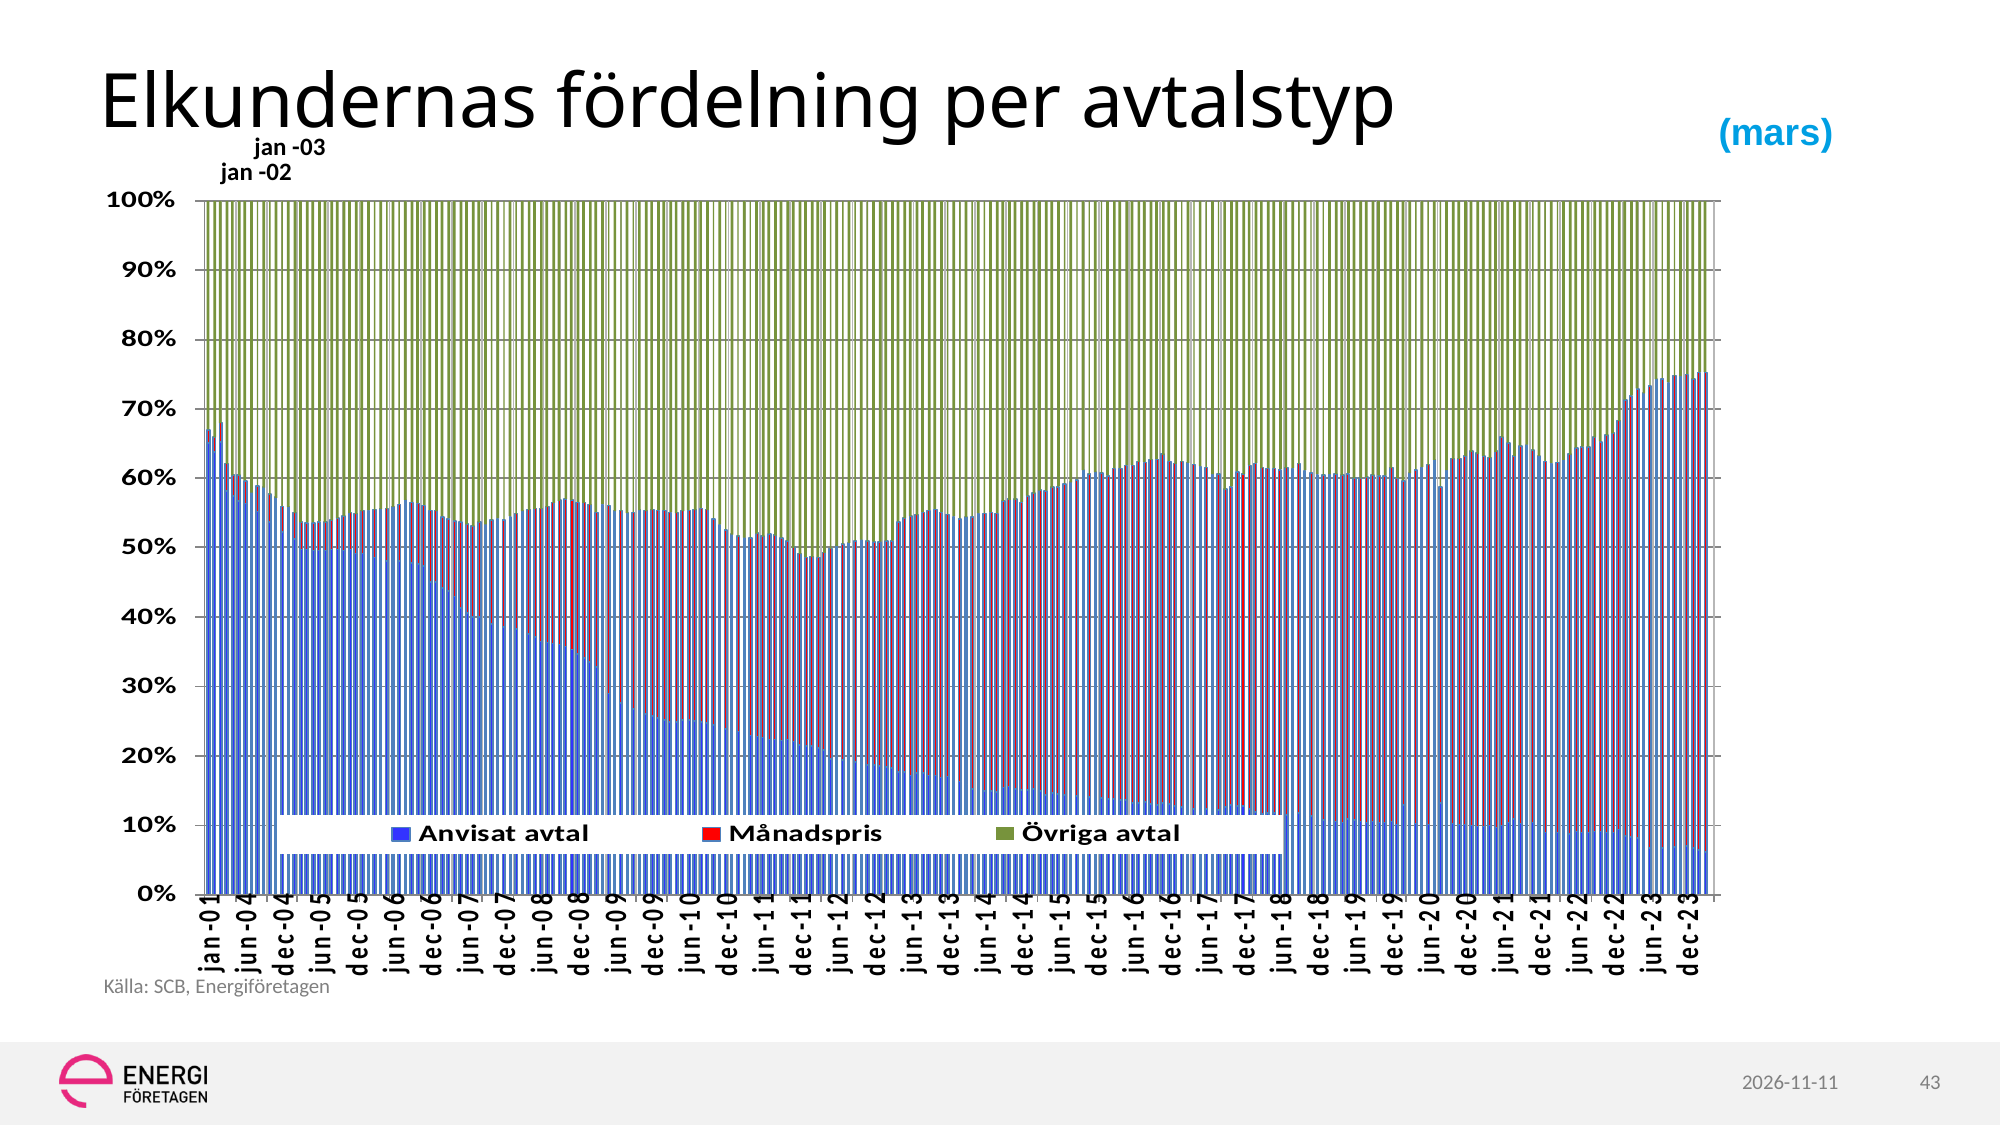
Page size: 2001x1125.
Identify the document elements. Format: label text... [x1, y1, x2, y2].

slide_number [1742, 1068, 1854, 1099]
text_box jan -03 [239, 122, 471, 168]
title Elkundernas fördelning per avtalstyp [99, 30, 1900, 143]
picture [1710, 107, 1885, 157]
picture [59, 1054, 207, 1108]
text_box jan -02 [206, 147, 438, 169]
picture [79, 170, 1756, 996]
slide_number 43 [1882, 1068, 1941, 1099]
